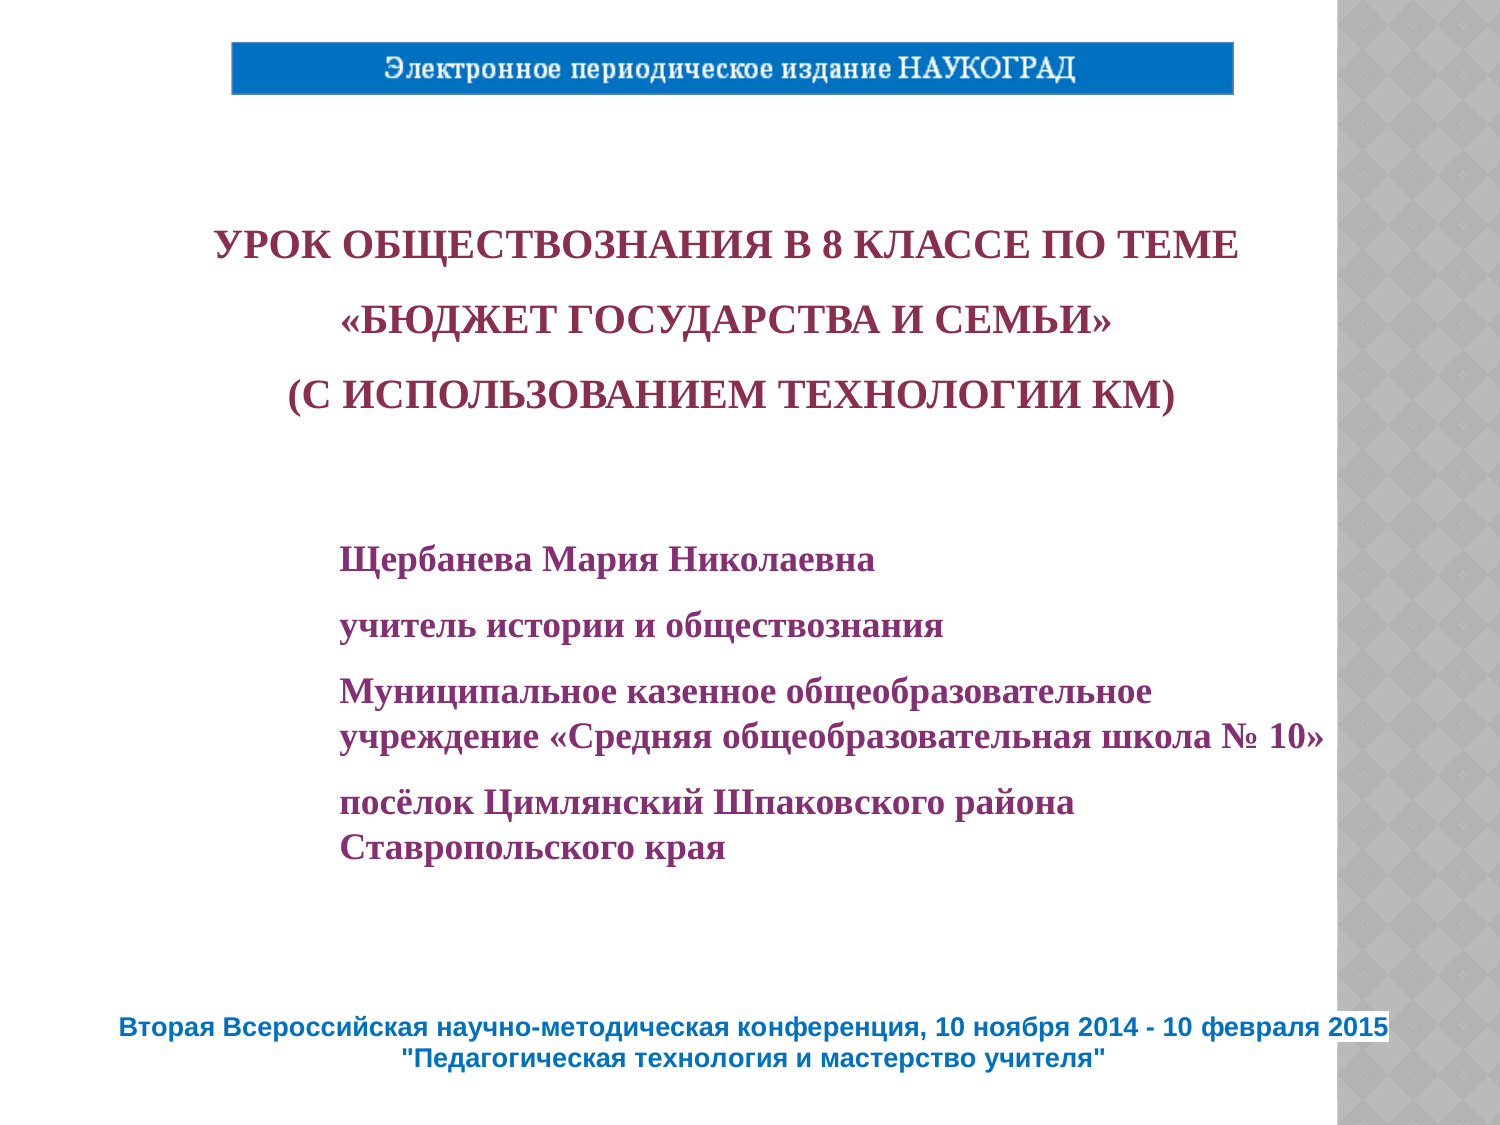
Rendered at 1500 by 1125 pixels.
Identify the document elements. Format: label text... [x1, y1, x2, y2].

picture [99, 1010, 1408, 1106]
picture [229, 42, 1234, 95]
text_box Щербанева Мария Николаевна учитель истории и обществознания Муниципальное казенное общеобразовательное учреждение «Средняя общеобразовательная школа № 10» посёлок Цимлянский Шпаковского района Ставропольского края [324, 527, 1365, 875]
text_box Урок обществознания в 8 классе по теме «Бюджет государства и семьи» (с использованием технологии КМ) [182, 184, 1281, 425]
